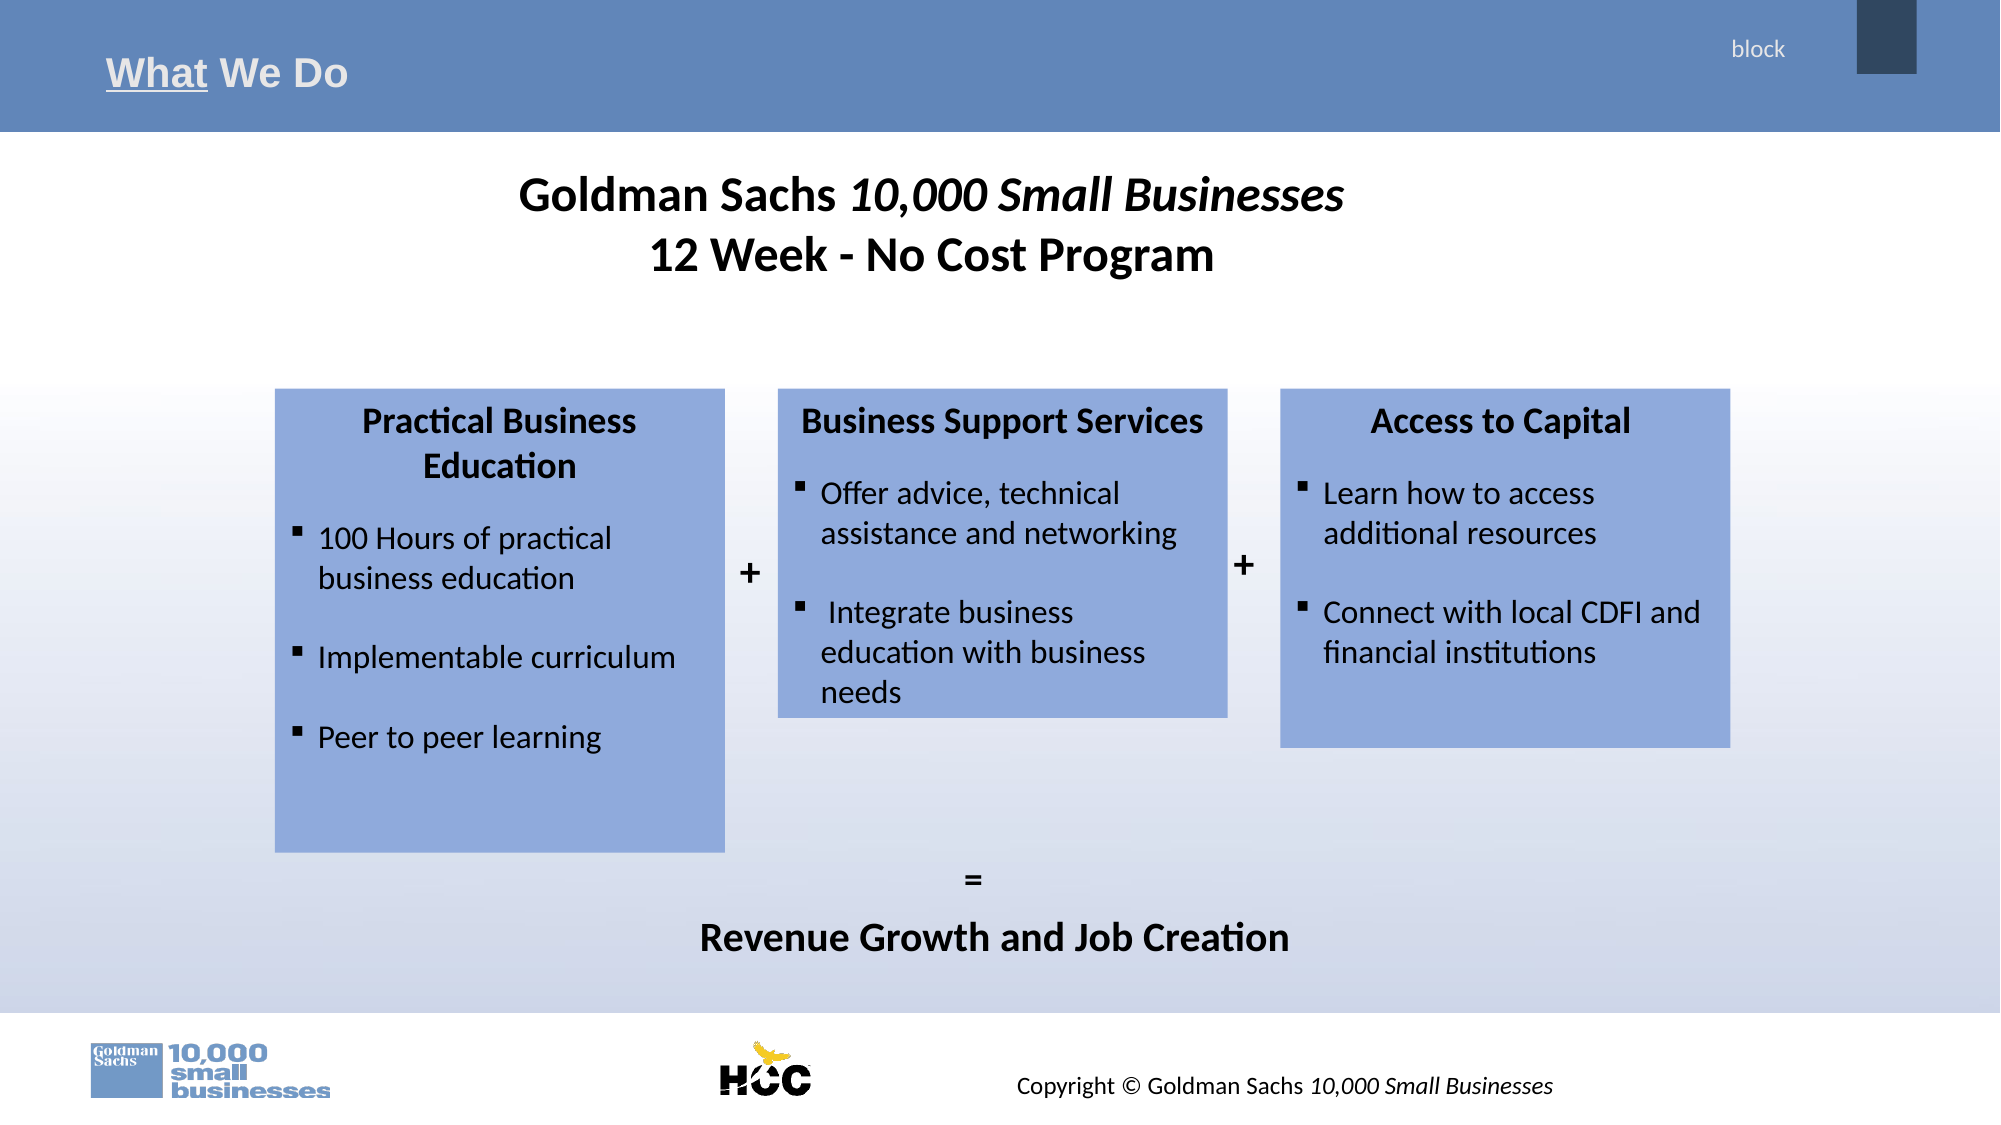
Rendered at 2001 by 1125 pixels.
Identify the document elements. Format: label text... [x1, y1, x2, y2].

picture [0, 262, 2000, 1013]
text_box + [1218, 529, 1285, 595]
text_box Business Support Services Offer advice, technical assistance and networking Integrate business education with business needs [777, 388, 1228, 718]
text_box Practical Business Education 100 Hours of practical business education Implementable curriculum Peer to peer learning [274, 388, 725, 853]
title What We Do [90, 24, 1917, 105]
text_box Copyright © Goldman Sachs 10,000 Small Businesses [1002, 1062, 1575, 1108]
text_box Access to Capital Learn how to access additional resources Connect with local CDFI and financial institutions [1280, 388, 1731, 748]
text_box + [725, 537, 792, 603]
text_box = [949, 847, 1040, 902]
text_box Goldman Sachs 10,000 Small Businesses 12 Week - No Cost Program [504, 154, 1371, 350]
text_box Revenue Growth and Job Creation [685, 902, 1315, 968]
picture [712, 1036, 816, 1102]
